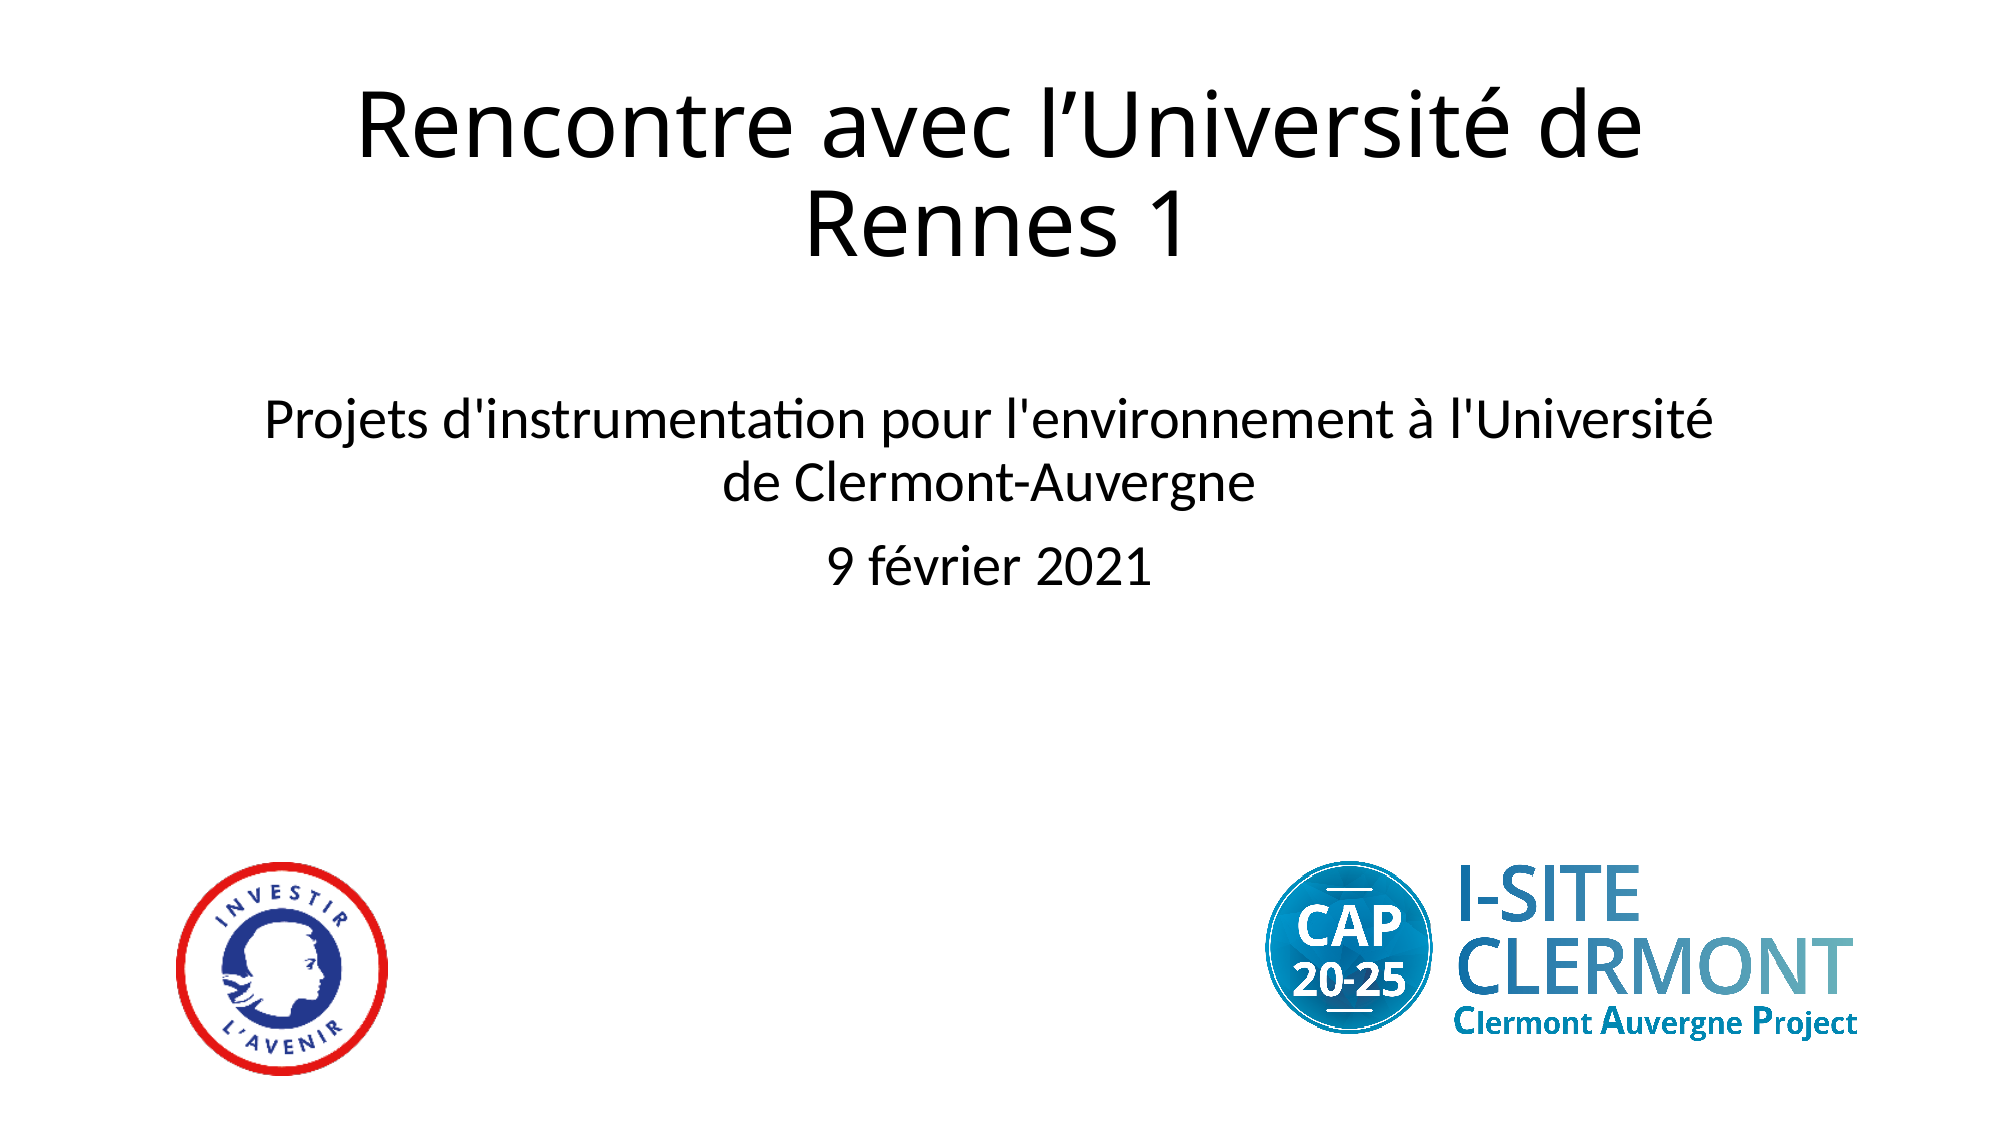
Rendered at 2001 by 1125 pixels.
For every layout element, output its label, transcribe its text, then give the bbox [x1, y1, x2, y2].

picture [1257, 826, 1863, 1079]
picture [176, 862, 388, 1076]
subtitle Projets d'instrumentation pour l'environnement à l'Université de Clermont-Auvergne 9 février 2021 [239, 380, 1740, 653]
title Rencontre avec l’Université de Rennes 1 [249, 146, 1750, 394]
